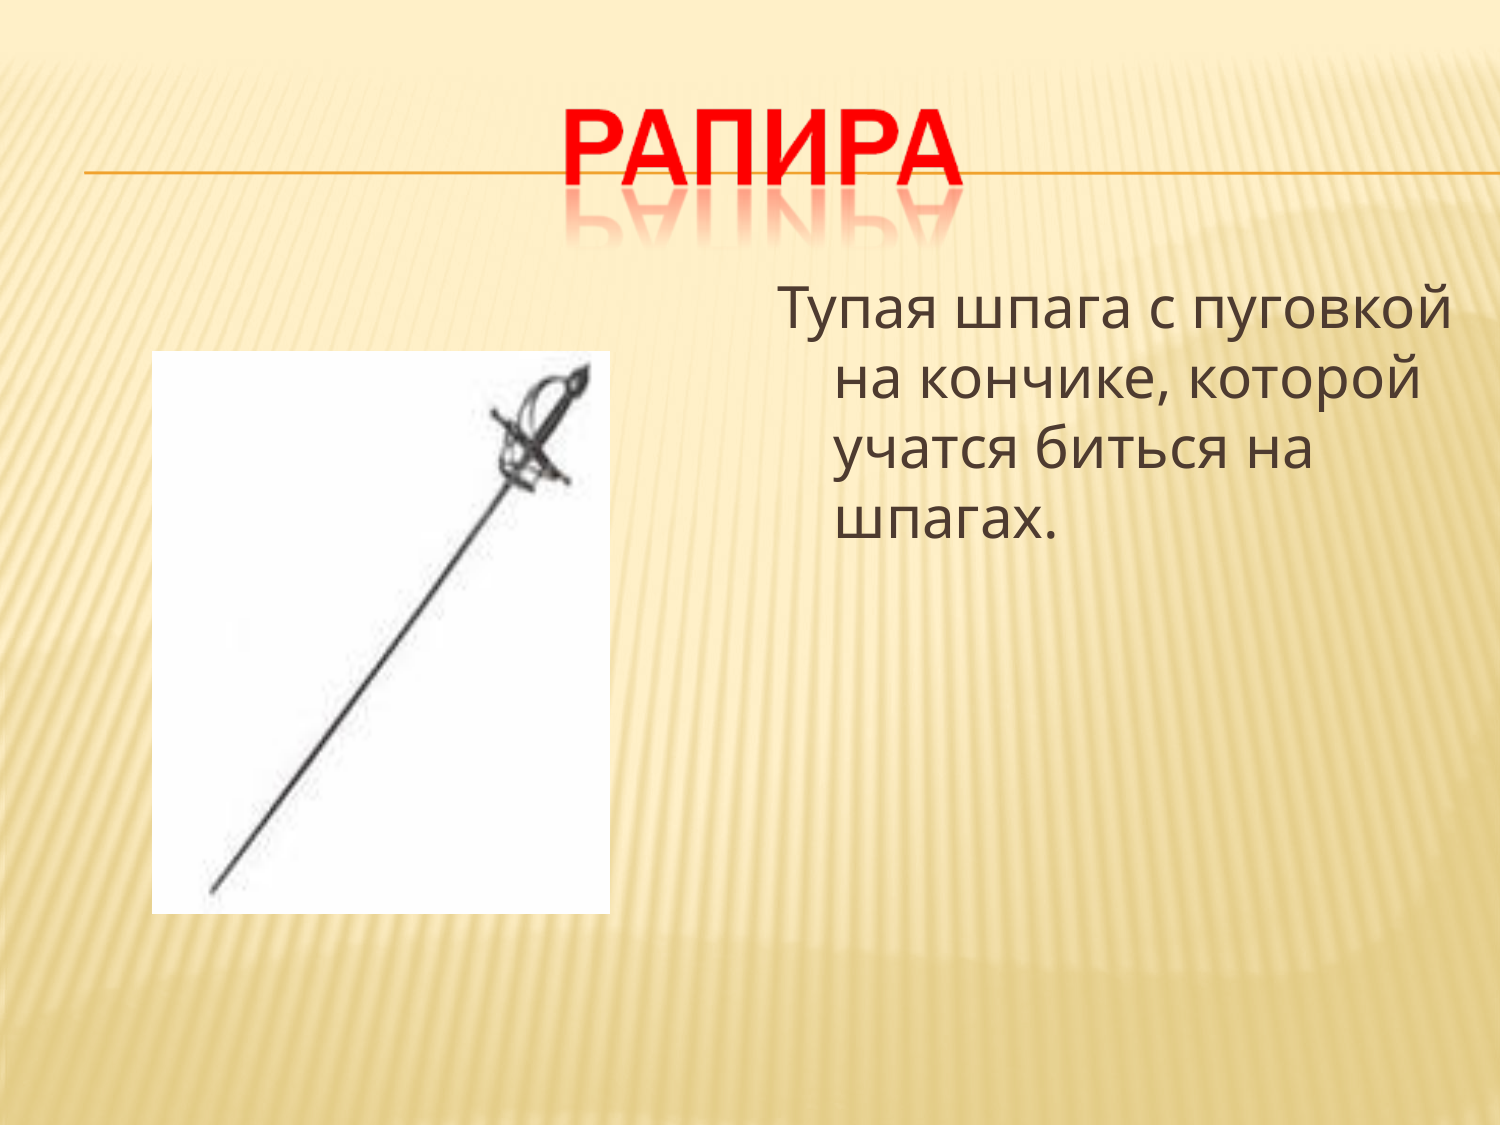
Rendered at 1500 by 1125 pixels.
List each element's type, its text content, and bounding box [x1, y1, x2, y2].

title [48, 40, 1477, 323]
list Тупая шпага с пуговкой на кончике, которой учатся биться на шпагах. [762, 338, 1476, 1038]
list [152, 351, 610, 915]
